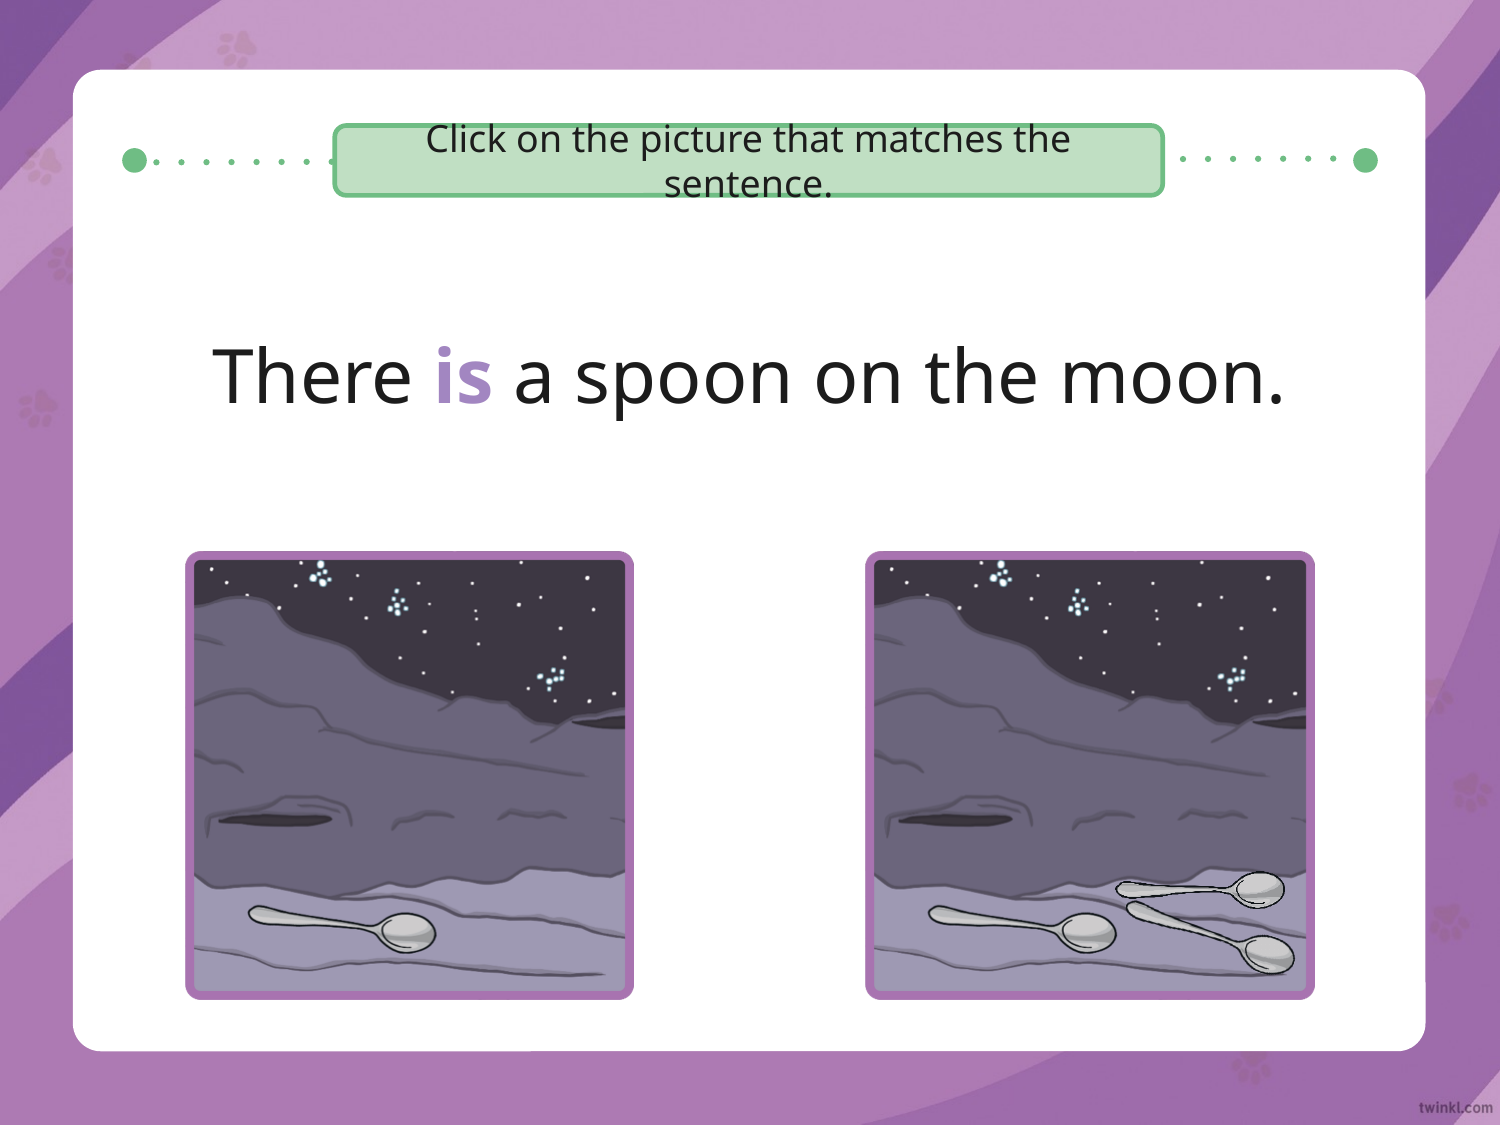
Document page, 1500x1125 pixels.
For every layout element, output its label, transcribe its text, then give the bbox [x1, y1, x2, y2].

text_box [1353, 148, 1378, 173]
text_box Click on the picture that matches the sentence. [334, 125, 1163, 156]
picture [0, 0, 1500, 1125]
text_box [156, 158, 1354, 163]
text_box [865, 550, 1315, 1000]
text_box There is a spoon on the moon. [123, 320, 1376, 426]
text_box [122, 148, 147, 173]
text_box Click on the picture that matches the sentence. [334, 171, 1163, 196]
